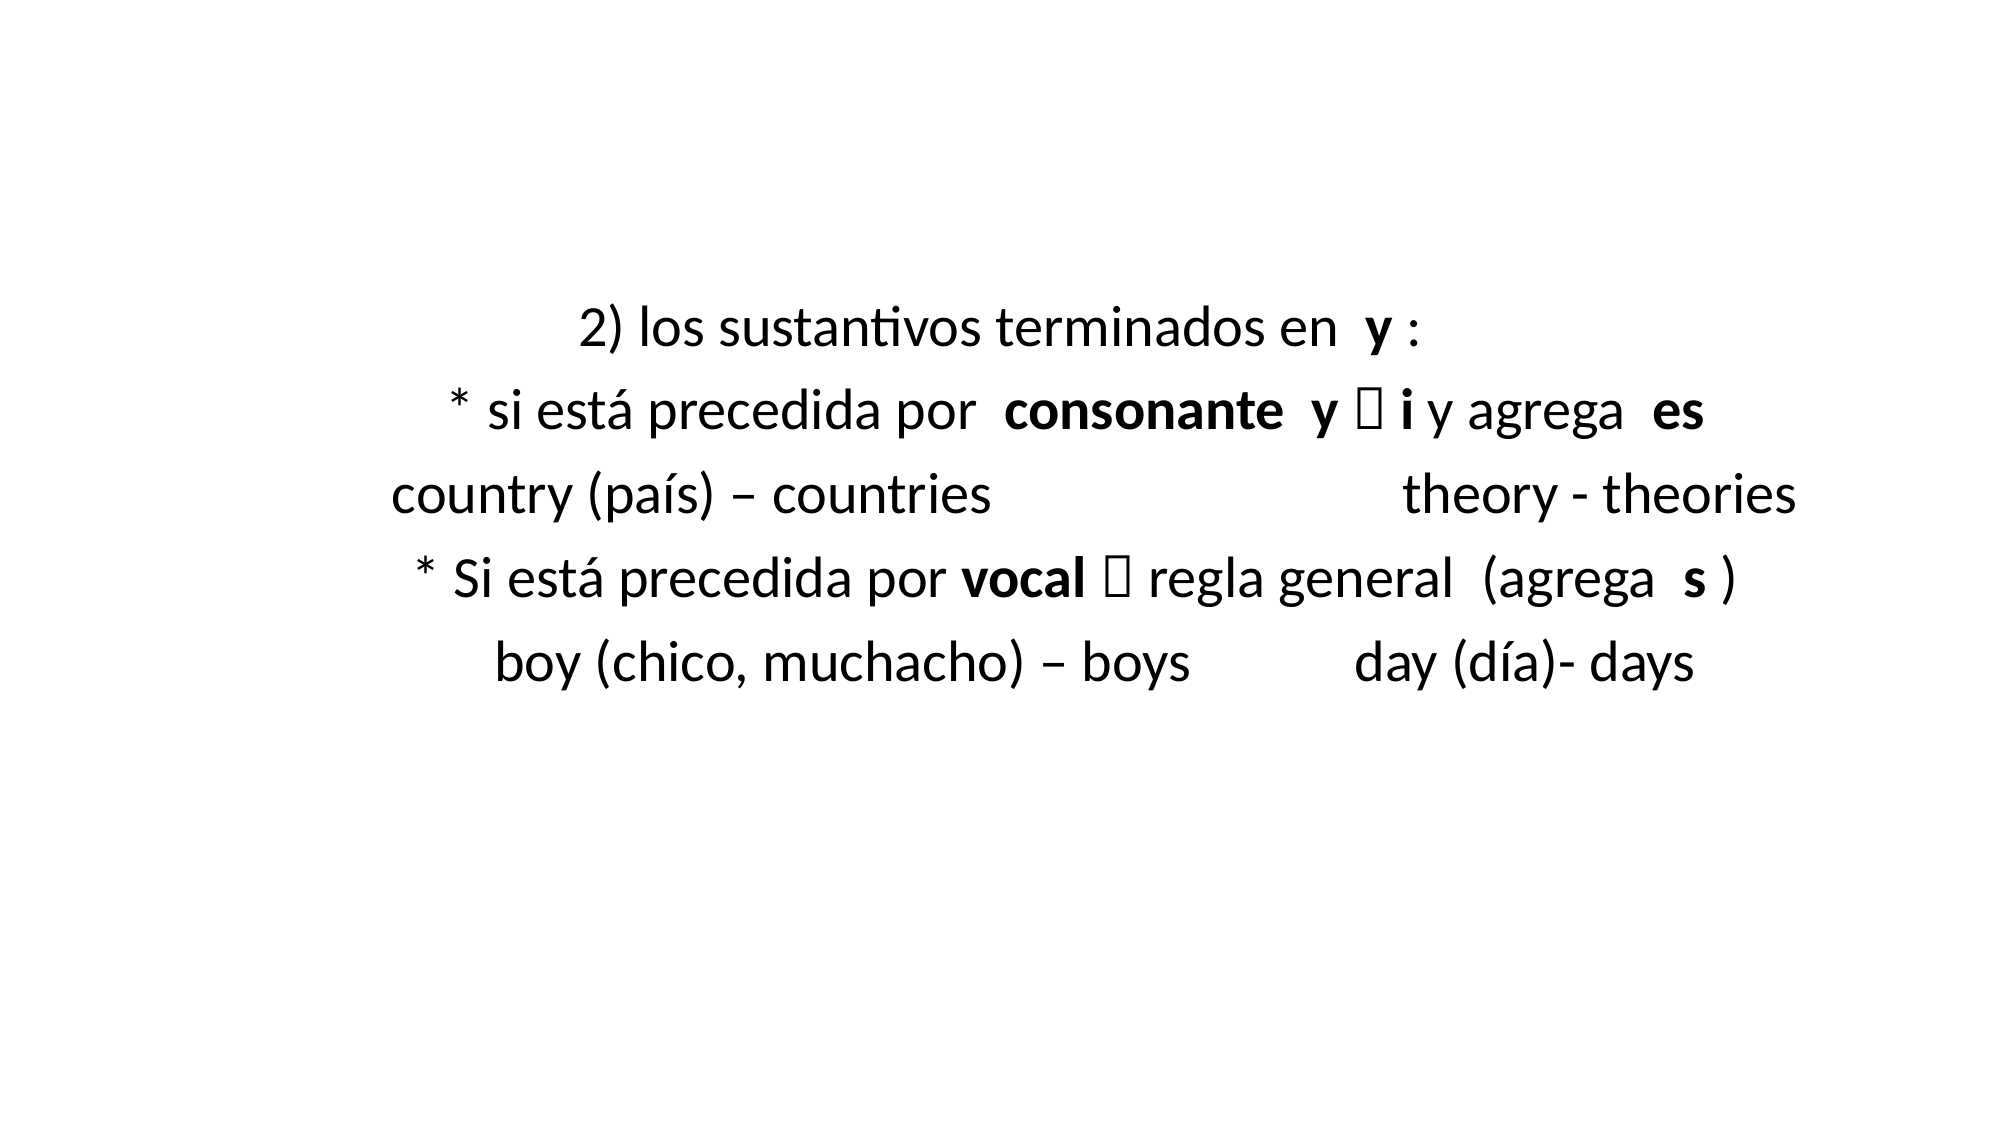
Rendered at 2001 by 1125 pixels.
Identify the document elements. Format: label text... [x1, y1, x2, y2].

list 2) los sustantivos terminados en y : * si está precedida por consonante y  i y agrega es country (país) – countries theory - theories * Si está precedida por vocal  regla general (agrega s ) boy (chico, muchacho) – boys day (día)- days [137, 113, 1863, 1014]
